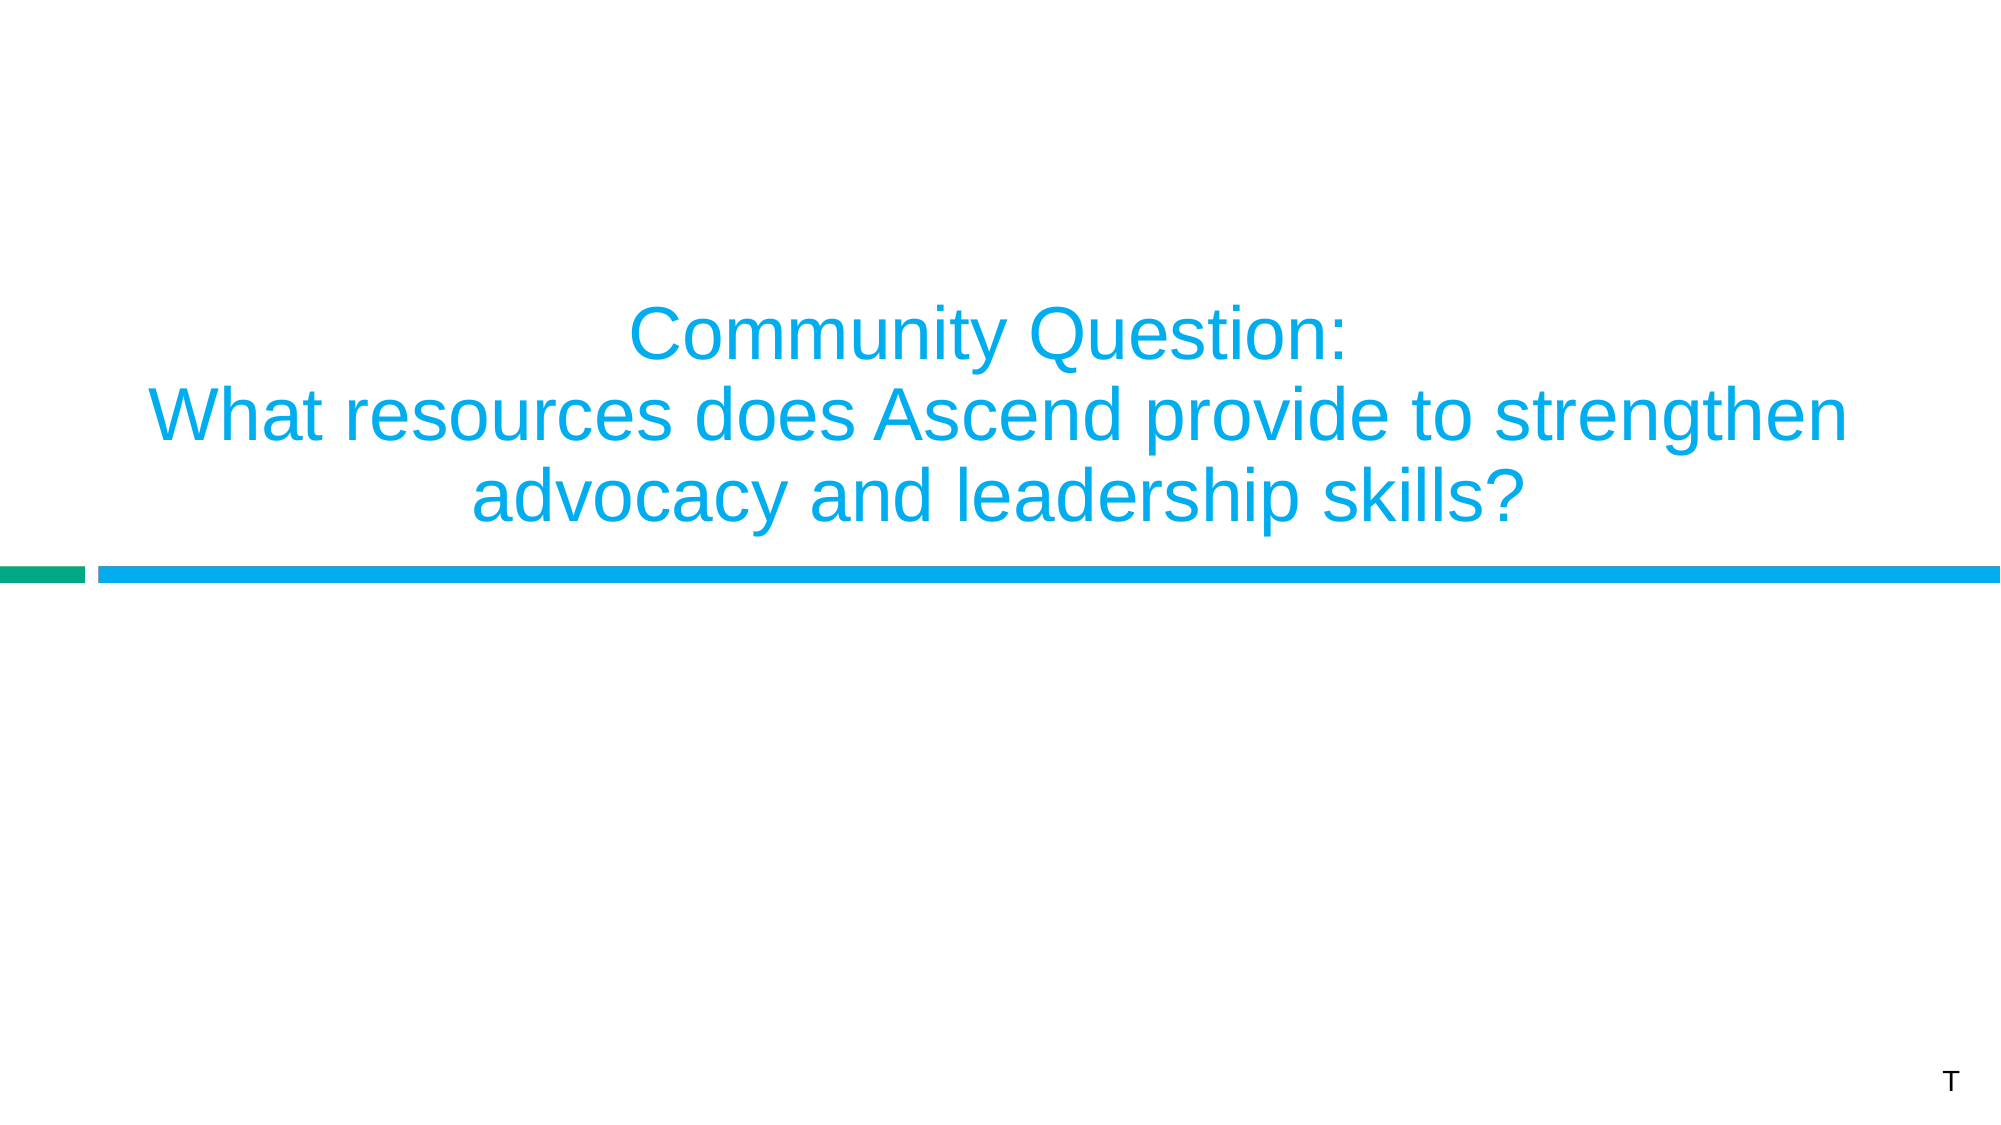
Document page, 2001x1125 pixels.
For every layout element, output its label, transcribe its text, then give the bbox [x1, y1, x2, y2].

text_box T [1927, 1047, 2000, 1113]
title Community Question: What resources does Ascend provide to strengthen advocacy and leadership skills? [98, 0, 1900, 546]
